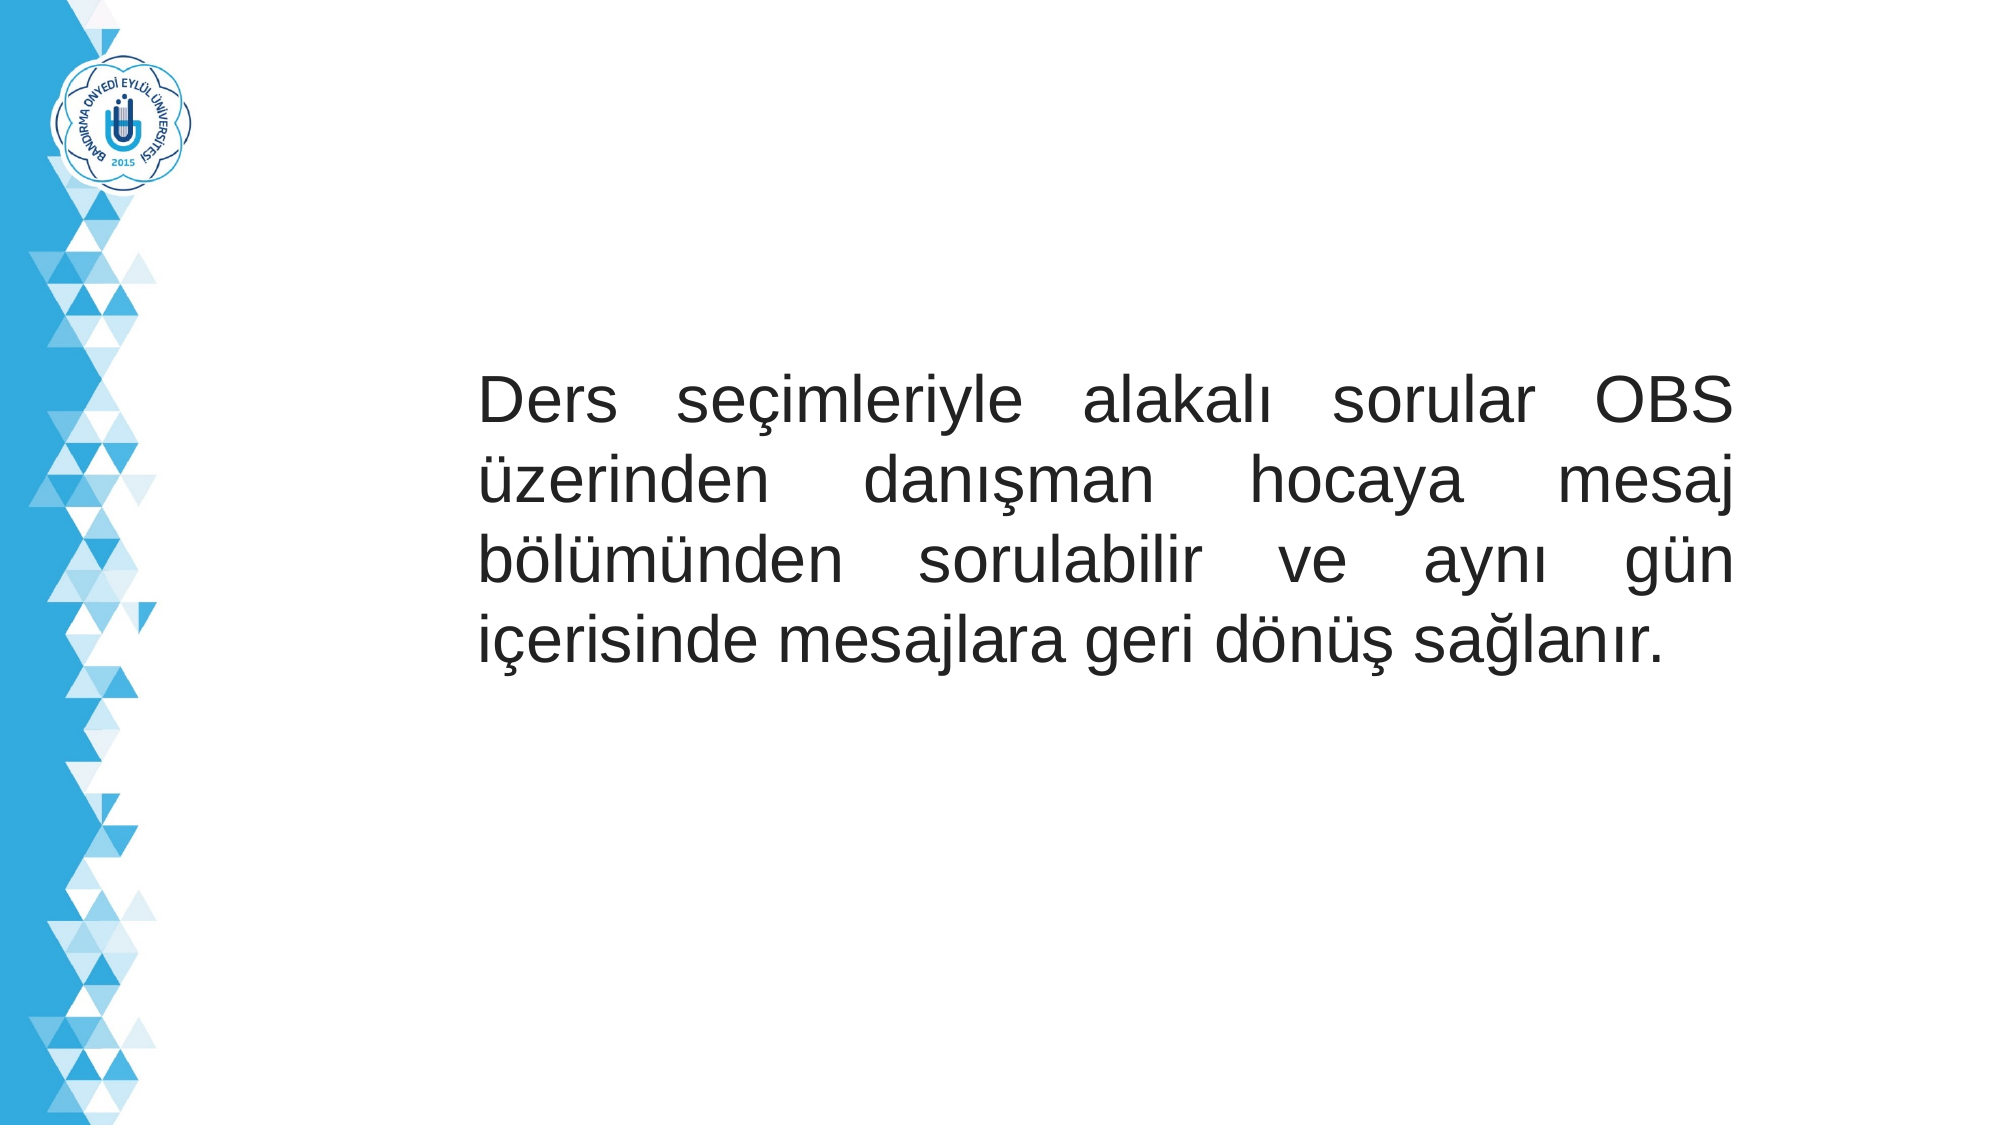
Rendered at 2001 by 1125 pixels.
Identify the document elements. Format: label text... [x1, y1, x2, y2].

text_box Ders seçimleriyle alakalı sorular OBS üzerinden danışman hocaya mesaj bölümünden sorulabilir ve aynı gün içerisinde mesajlara geri dönüş sağlanır. [463, 348, 1751, 684]
picture [0, 0, 200, 1125]
